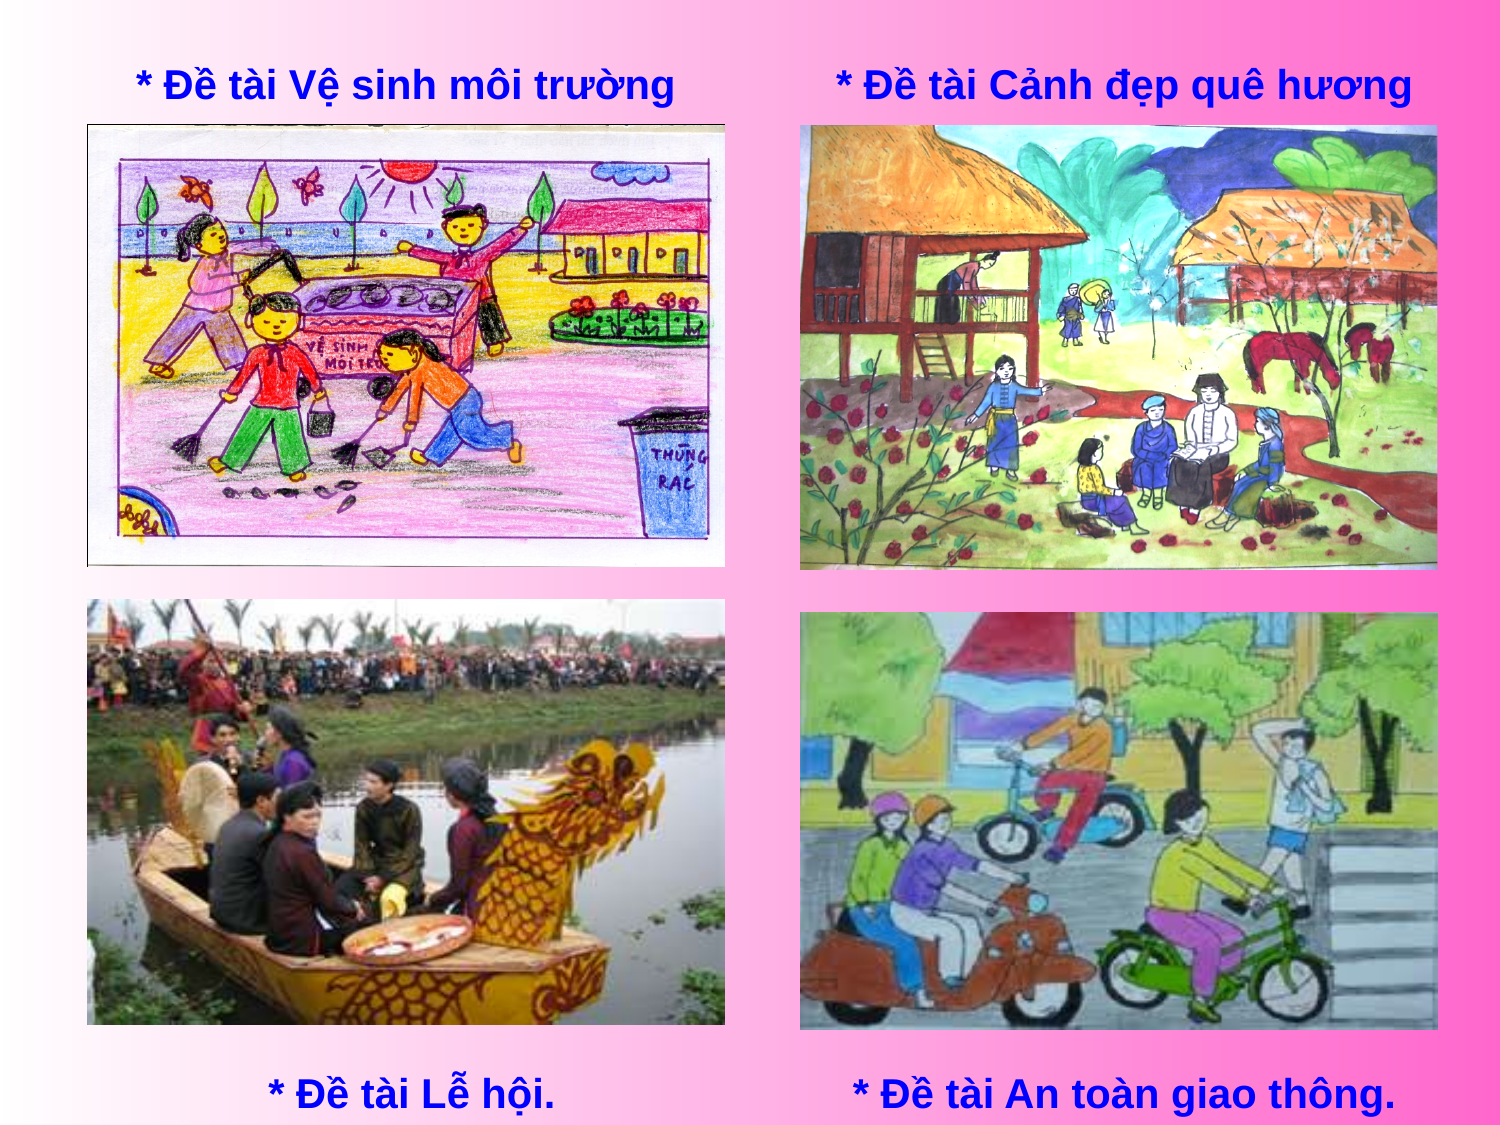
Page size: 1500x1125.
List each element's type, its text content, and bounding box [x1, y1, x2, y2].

picture [799, 612, 1438, 1031]
picture [87, 599, 726, 1026]
text_box * Đề tài Lễ hội. [74, 1059, 738, 1125]
picture [87, 124, 726, 567]
text_box * Đề tài An toàn giao thông. [787, 1059, 1450, 1125]
text_box * Đề tài Vệ sinh môi trường [50, 50, 750, 115]
text_box * Đề tài Cảnh đẹp quê hương [800, 50, 1438, 115]
picture [799, 124, 1438, 570]
